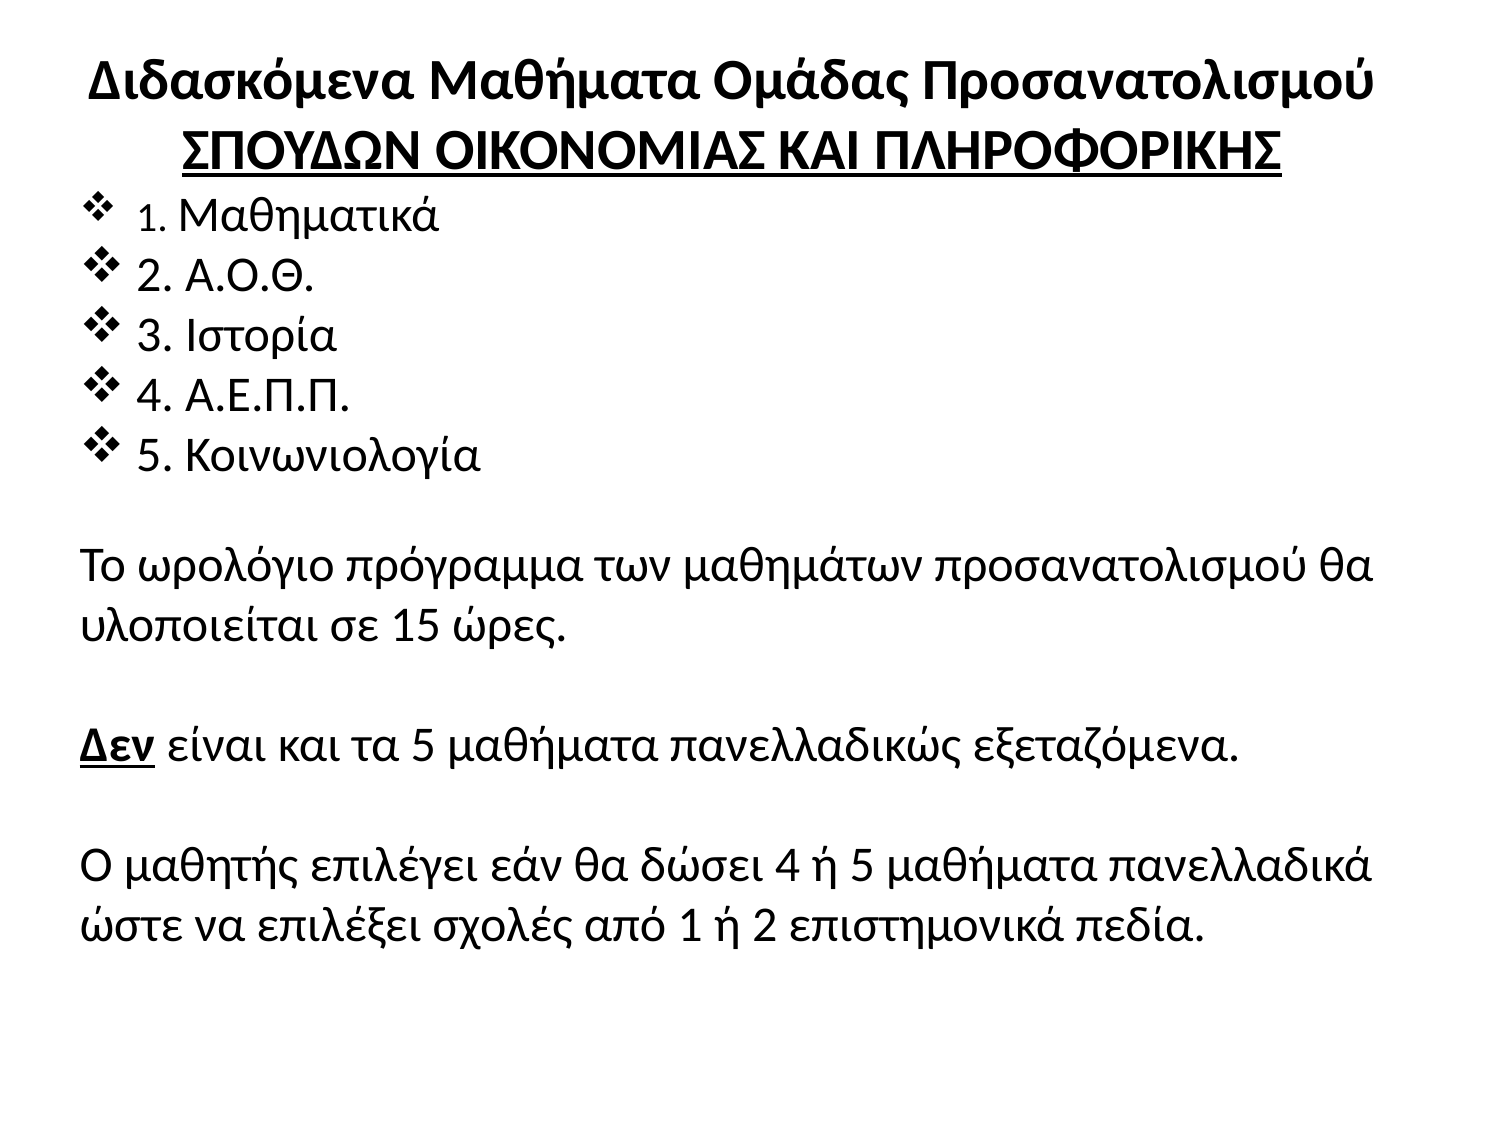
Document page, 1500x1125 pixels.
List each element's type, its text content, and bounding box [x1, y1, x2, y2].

text_box Διδασκόμενα Μαθήματα Ομάδας Προσανατολισμού ΣΠΟΥΔΩΝ ΟΙΚΟΝΟΜΙΑΣ ΚΑΙ ΠΛΗΡΟΦΟΡΙΚΗΣ 1. Μαθηματικά 2. Α.Ο.Θ. 3. Ιστορία 4. Α.Ε.Π.Π. 5. Κοινωνιολογία To ωρολόγιο πρόγραμμα των μαθημάτων προσανατολισμού θα υλοποιείται σε 15 ώρες. Δεν είναι και τα 5 μαθήματα πανελλαδικώς εξεταζόμενα. Ο μαθητής επιλέγει εάν θα δώσει 4 ή 5 μαθήματα πανελλαδικά ώστε να επιλέξει σχολές από 1 ή 2 επιστημονικά πεδία. [64, 33, 1400, 1009]
